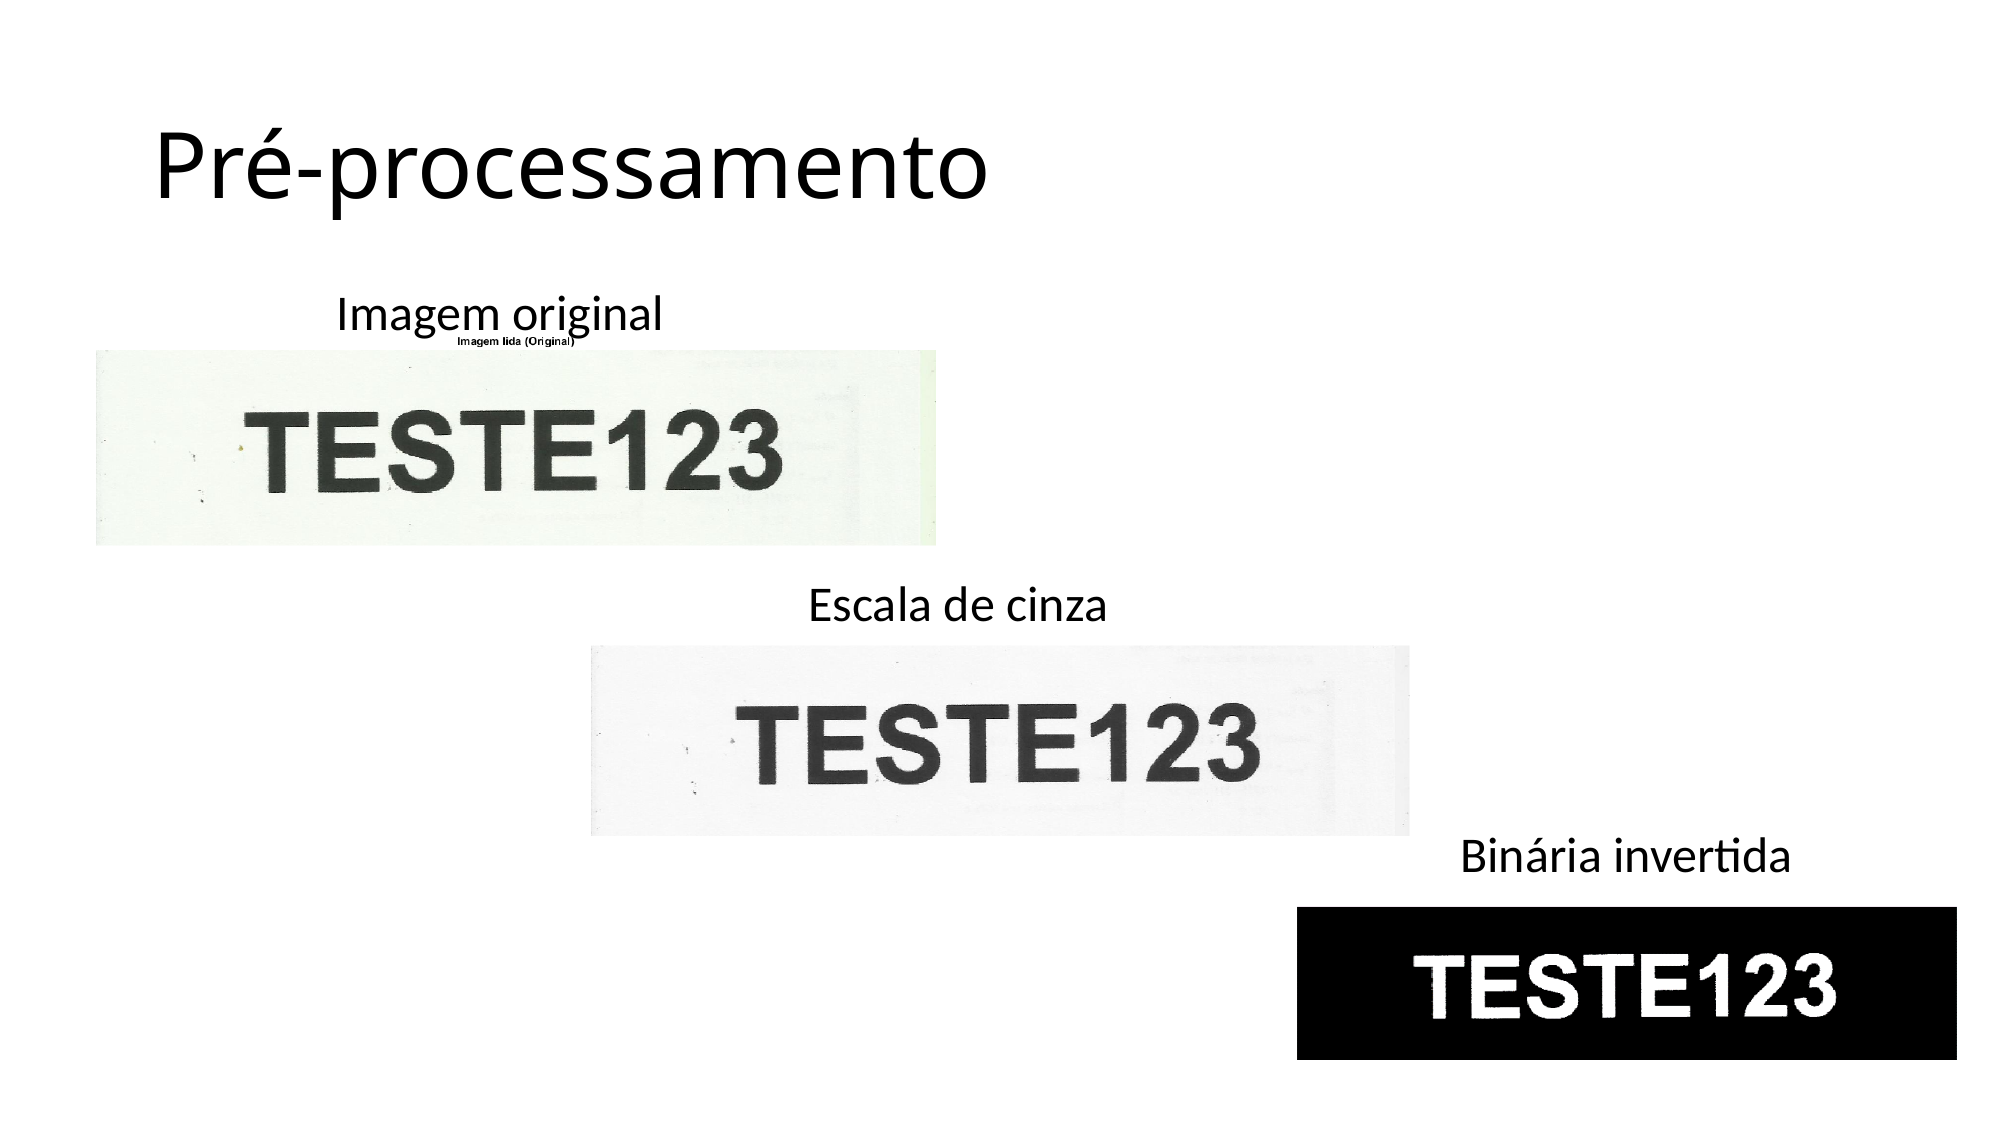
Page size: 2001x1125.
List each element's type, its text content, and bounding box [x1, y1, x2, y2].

picture [528, 625, 1472, 884]
picture [1246, 890, 2000, 1100]
text_box Binária invertida [1445, 815, 1808, 890]
text_box Escala de cinza [793, 564, 1124, 625]
picture [31, 329, 1000, 595]
text_box Imagem original [321, 273, 680, 329]
title Pré-processamento [137, 59, 1863, 278]
